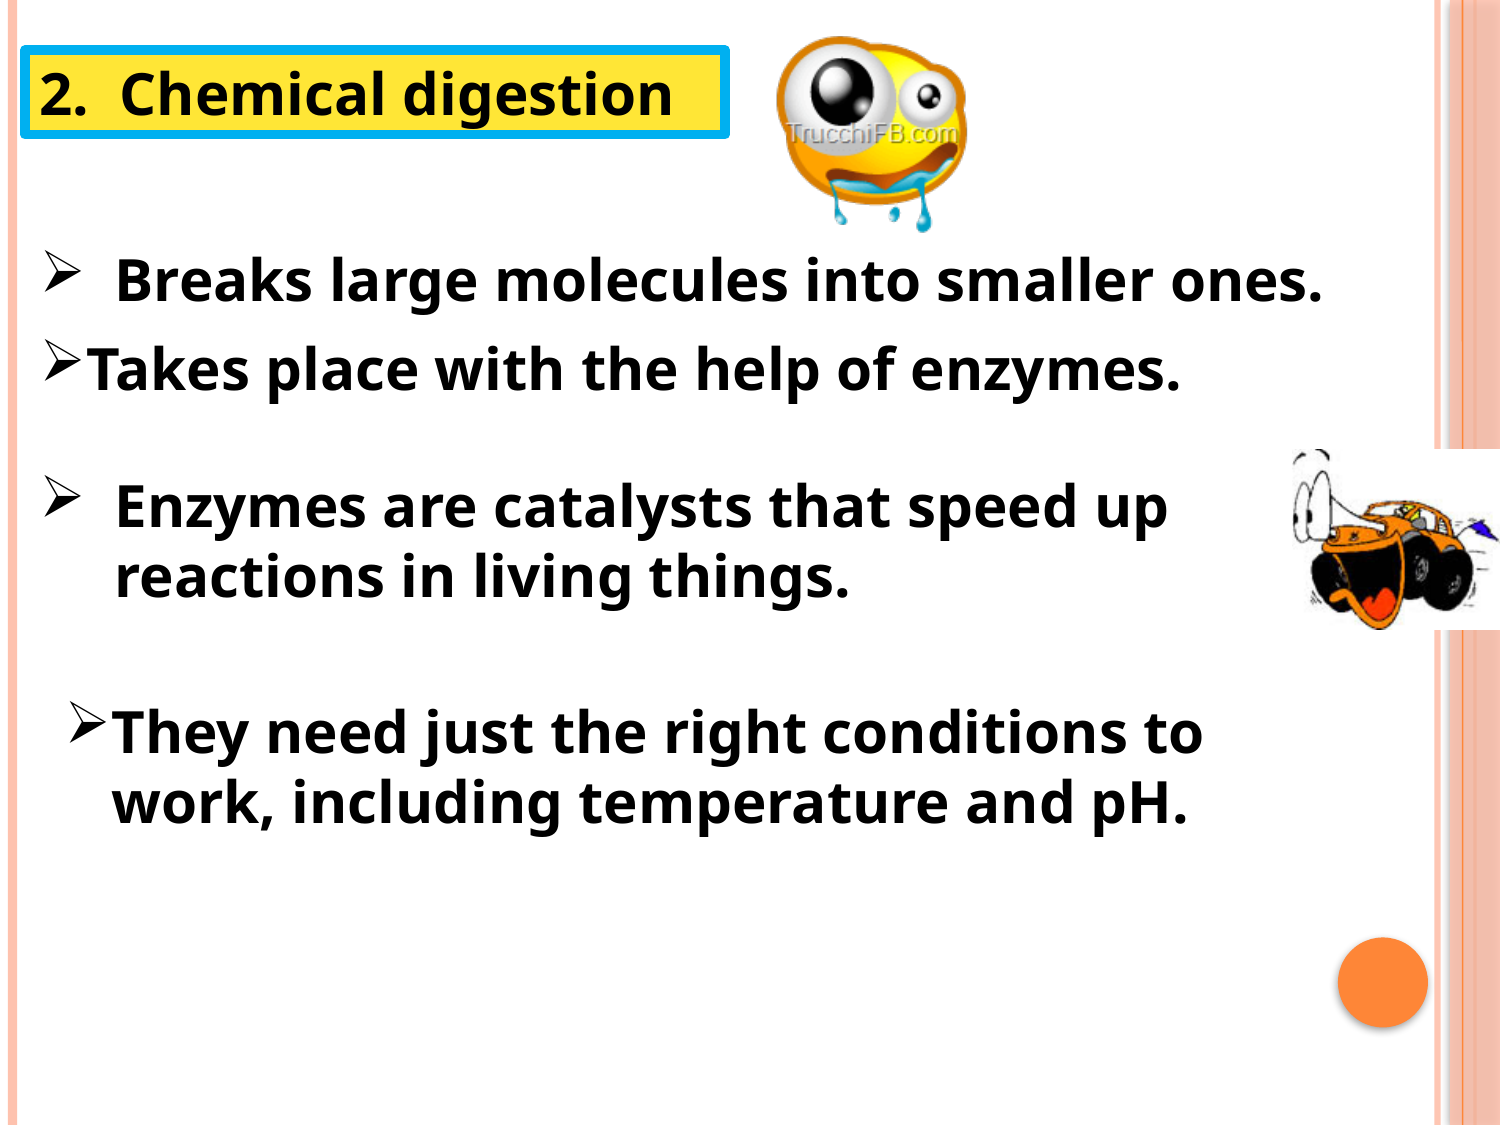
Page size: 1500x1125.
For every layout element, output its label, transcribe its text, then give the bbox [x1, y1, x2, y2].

picture [1292, 449, 1500, 631]
text_box Breaks large molecules into smaller ones. [24, 235, 1400, 321]
text_box Enzymes are catalysts that speed up reactions in living things. [24, 461, 1286, 617]
picture [774, 35, 976, 237]
text_box They need just the right conditions to work, including temperature and pH. [50, 687, 1375, 843]
text_box 2. Chemical digestion [24, 50, 725, 135]
text_box Takes place with the help of enzymes. [24, 324, 1400, 410]
